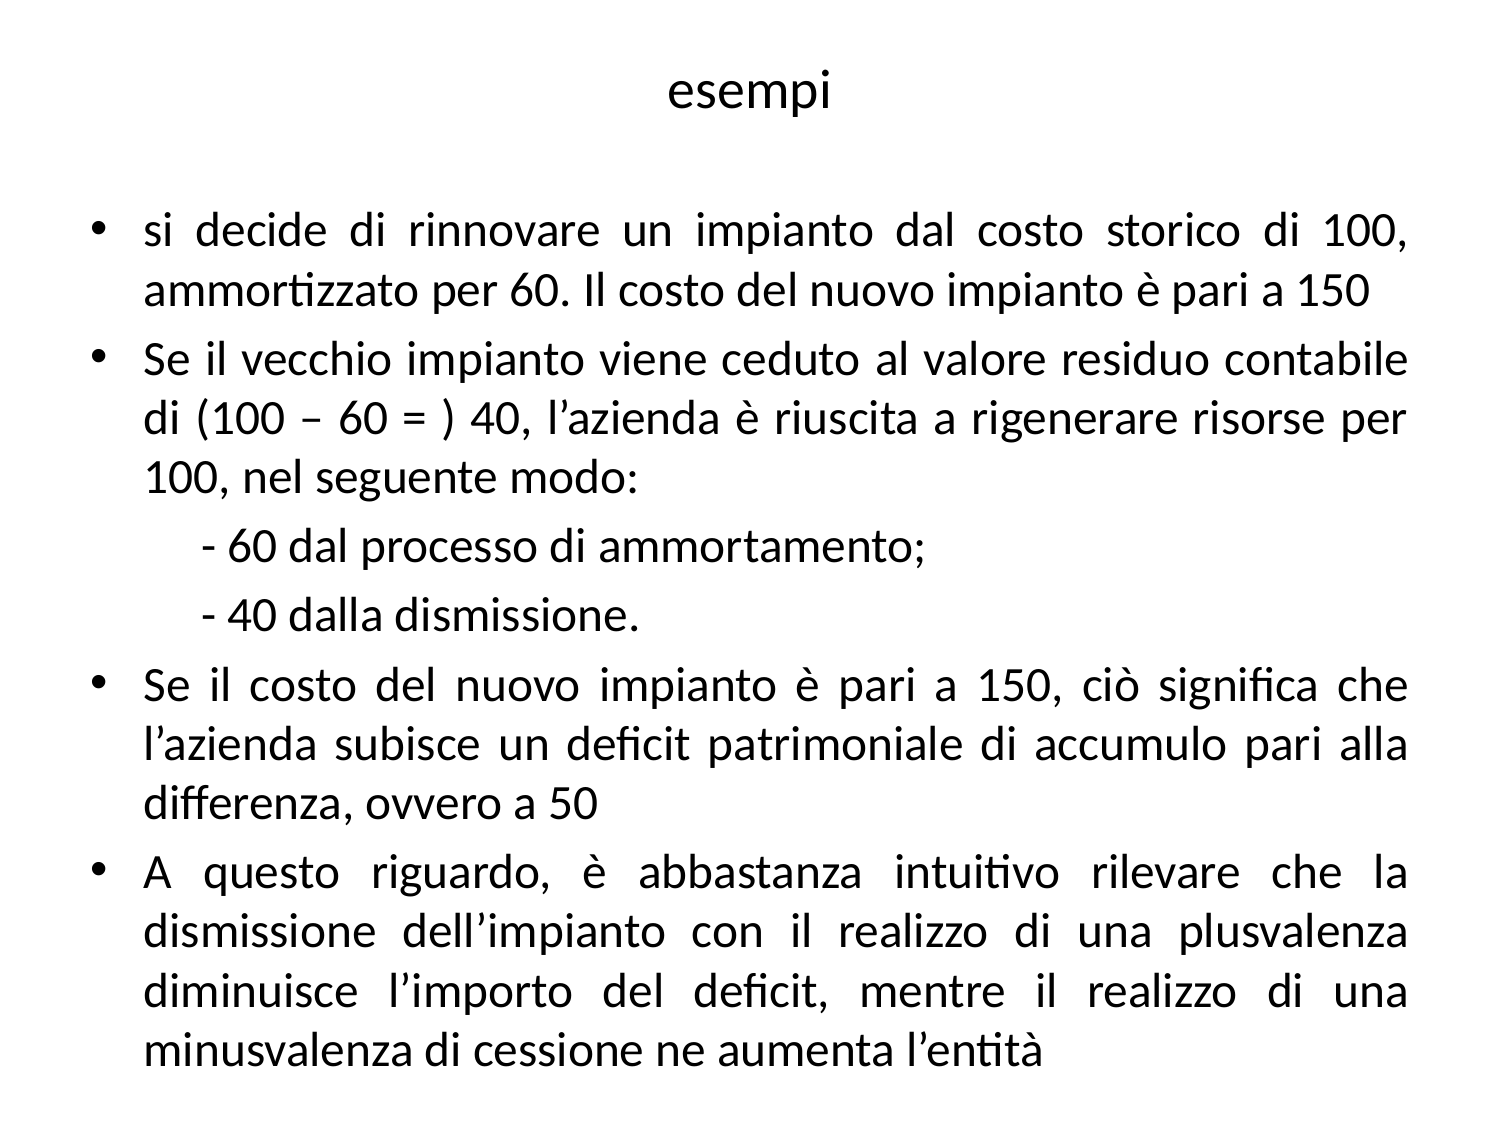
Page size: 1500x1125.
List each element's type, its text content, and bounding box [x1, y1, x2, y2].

title esempi [75, 45, 1425, 128]
list si decide di rinnovare un impianto dal costo storico di 100, ammortizzato per 60. Il costo del nuovo impianto è pari a 150 Se il vecchio impianto viene ceduto al valore residuo contabile di (100 – 60 = ) 40, l’azienda è riuscita a rigenerare risorse per 100, nel seguente modo: - 60 dal processo di ammortamento; - 40 dalla dismissione. Se il costo del nuovo impianto è pari a 150, ciò significa che l’azienda subisce un deficit patrimoniale di accumulo pari alla differenza, ovvero a 50 A questo riguardo, è abbastanza intuitivo rilevare che la dismissione dell’impianto con il realizzo di una plusvalenza diminuisce l’importo del deficit, mentre il realizzo di una minusvalenza di cessione ne aumenta l’entità [75, 190, 1425, 1095]
